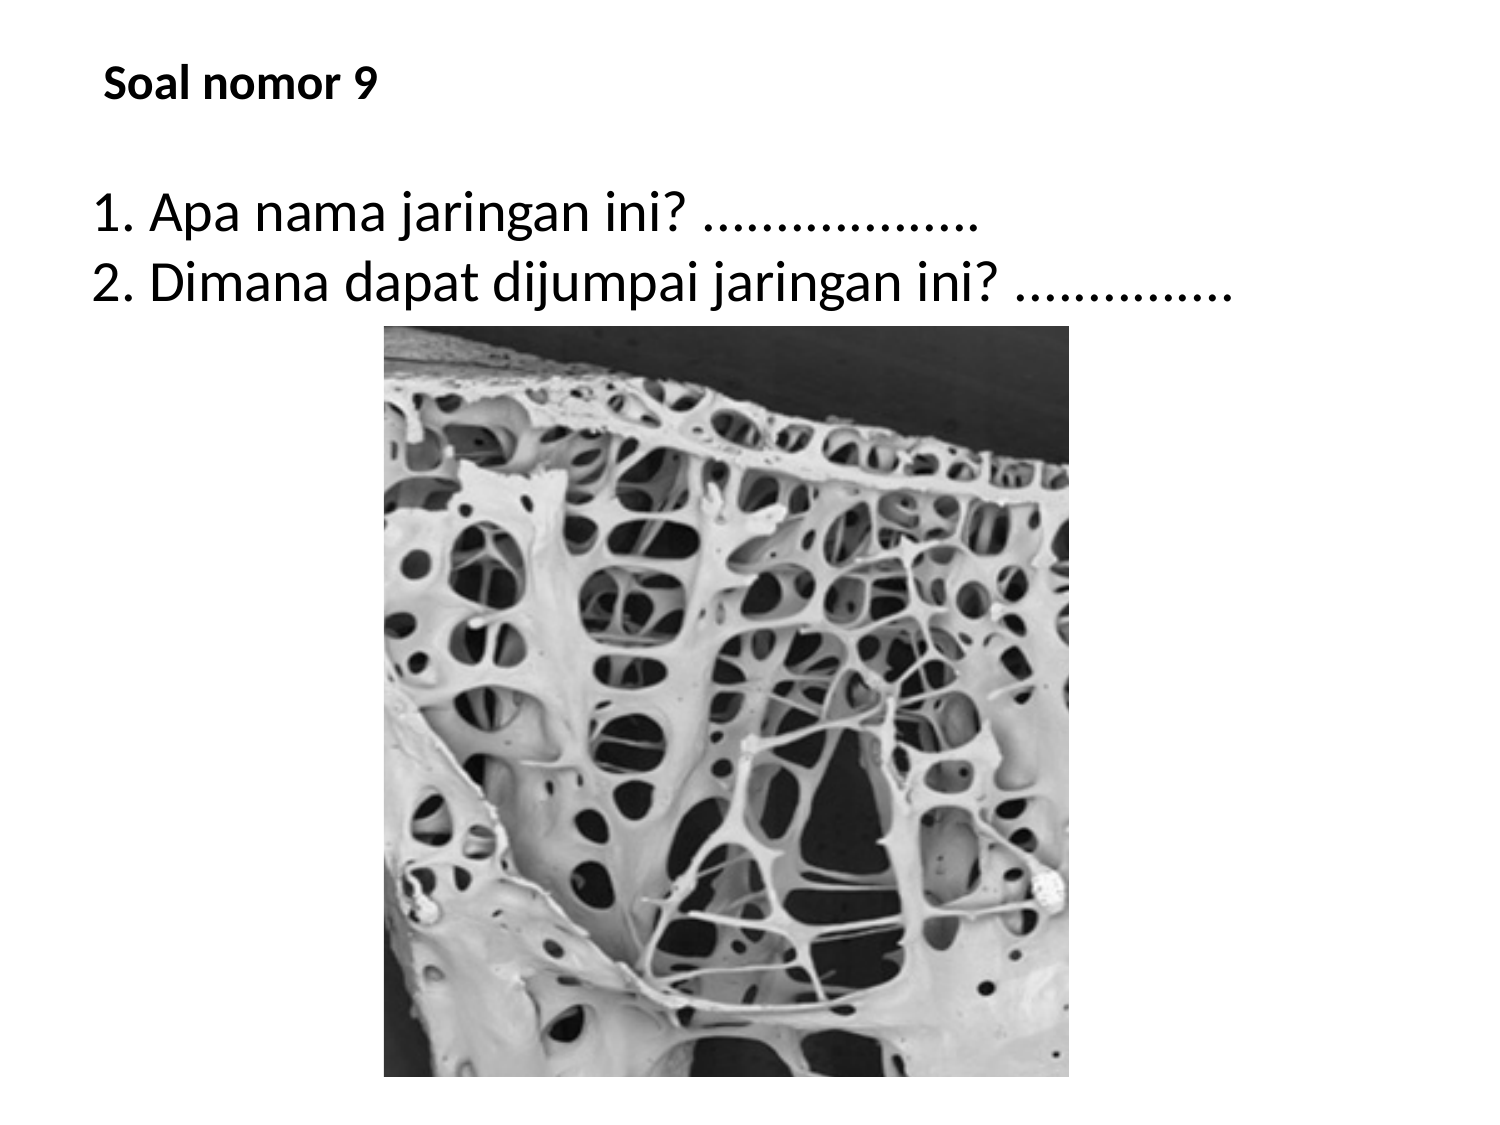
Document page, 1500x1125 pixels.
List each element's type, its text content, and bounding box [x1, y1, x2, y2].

picture [383, 326, 1070, 1078]
title 1. Apa nama jaringan ini? ................... 2. Dimana dapat dijumpai jaringan ini? ............... [76, 149, 1427, 337]
text_box Soal nomor 9 [88, 42, 443, 118]
